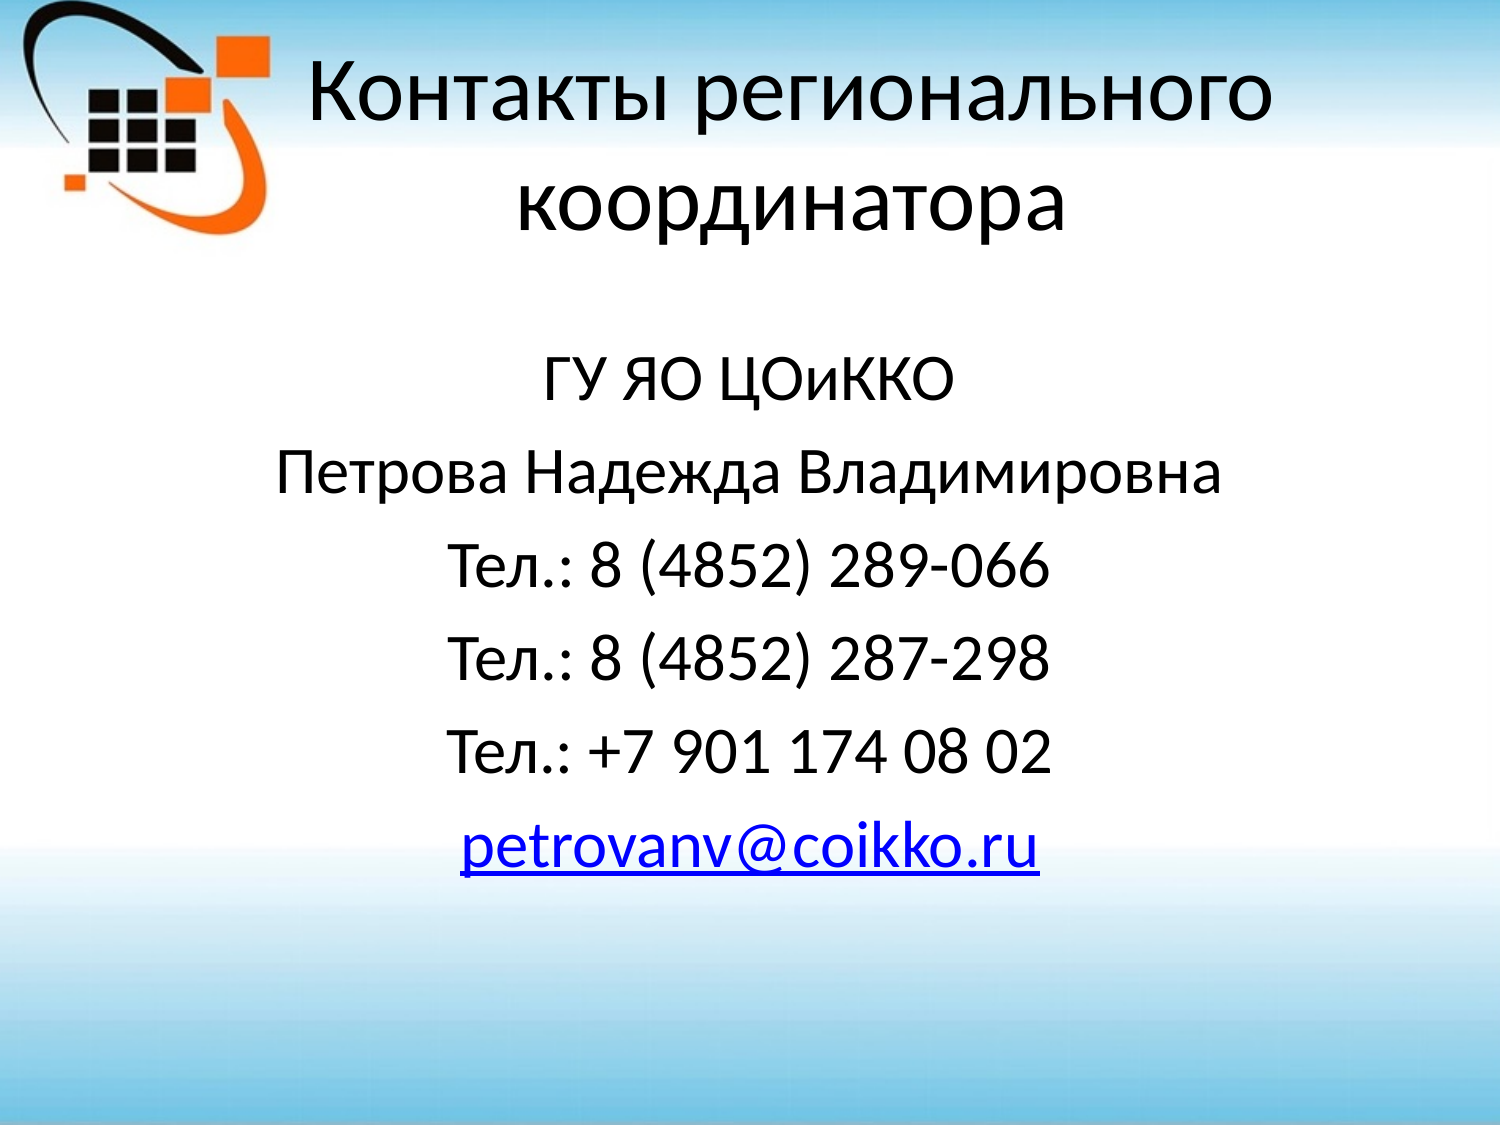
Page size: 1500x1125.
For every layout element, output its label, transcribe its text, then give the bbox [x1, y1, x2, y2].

list ГУ ЯО ЦОиККО Петрова Надежда Владимировна Тел.: 8 (4852) 289-066 Тел.: 8 (4852) 287-298 Тел.: +7 901 174 08 02 petrovanv@coikko.ru [74, 326, 1426, 1006]
picture [0, 0, 1500, 1125]
title Контакты регионального координатора [159, 44, 1426, 233]
